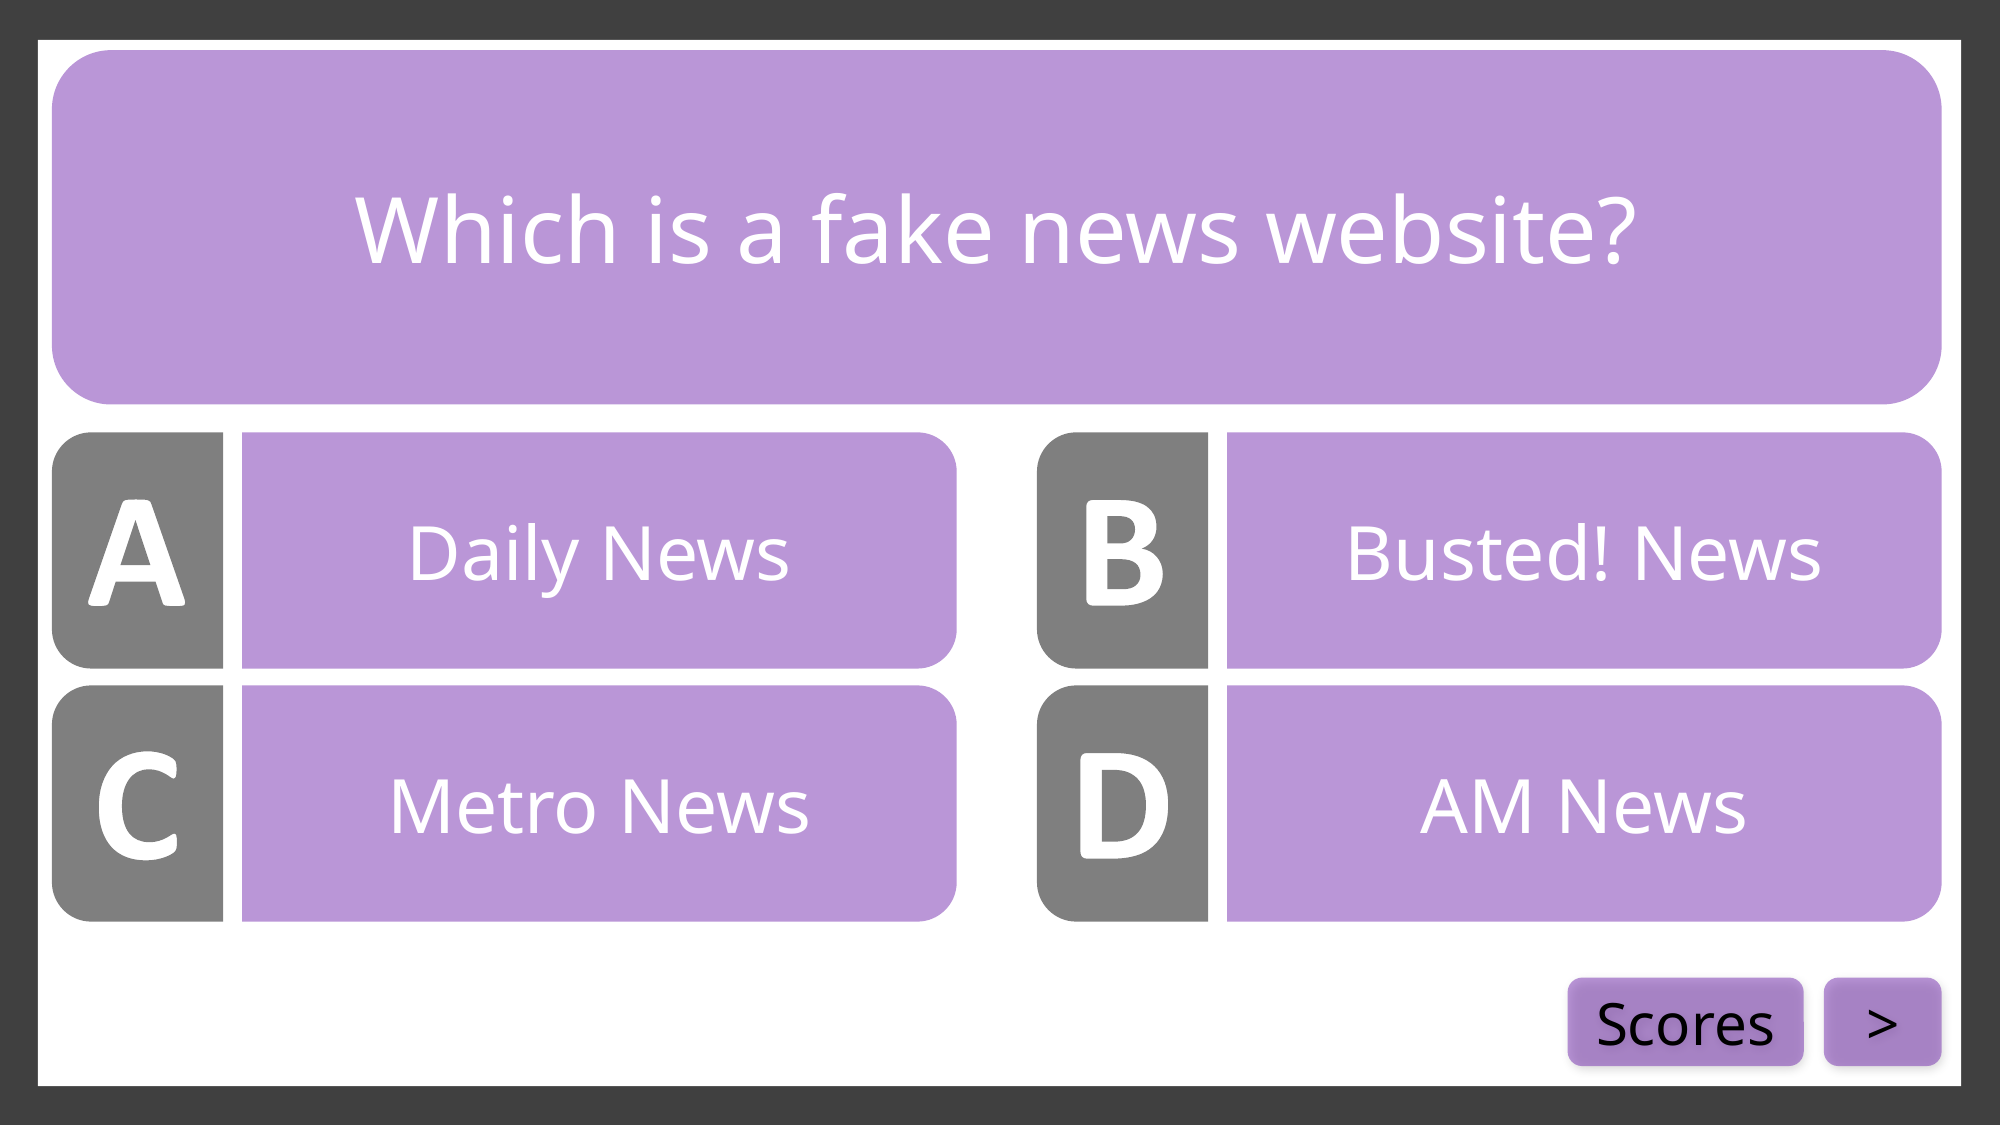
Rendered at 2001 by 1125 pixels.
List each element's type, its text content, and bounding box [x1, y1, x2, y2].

text_box Which is a fake news website? [50, 48, 1944, 407]
text_box AM News [1225, 683, 1944, 924]
text_box [51, 685, 224, 922]
text_box Scores [1565, 975, 1806, 1068]
text_box Daily News [240, 430, 959, 671]
text_box [1036, 432, 1209, 669]
text_box [51, 432, 224, 669]
text_box Metro News [240, 683, 959, 924]
text_box > [1822, 975, 1944, 1068]
text_box Busted! News [1225, 430, 1944, 671]
text_box [1036, 685, 1209, 922]
